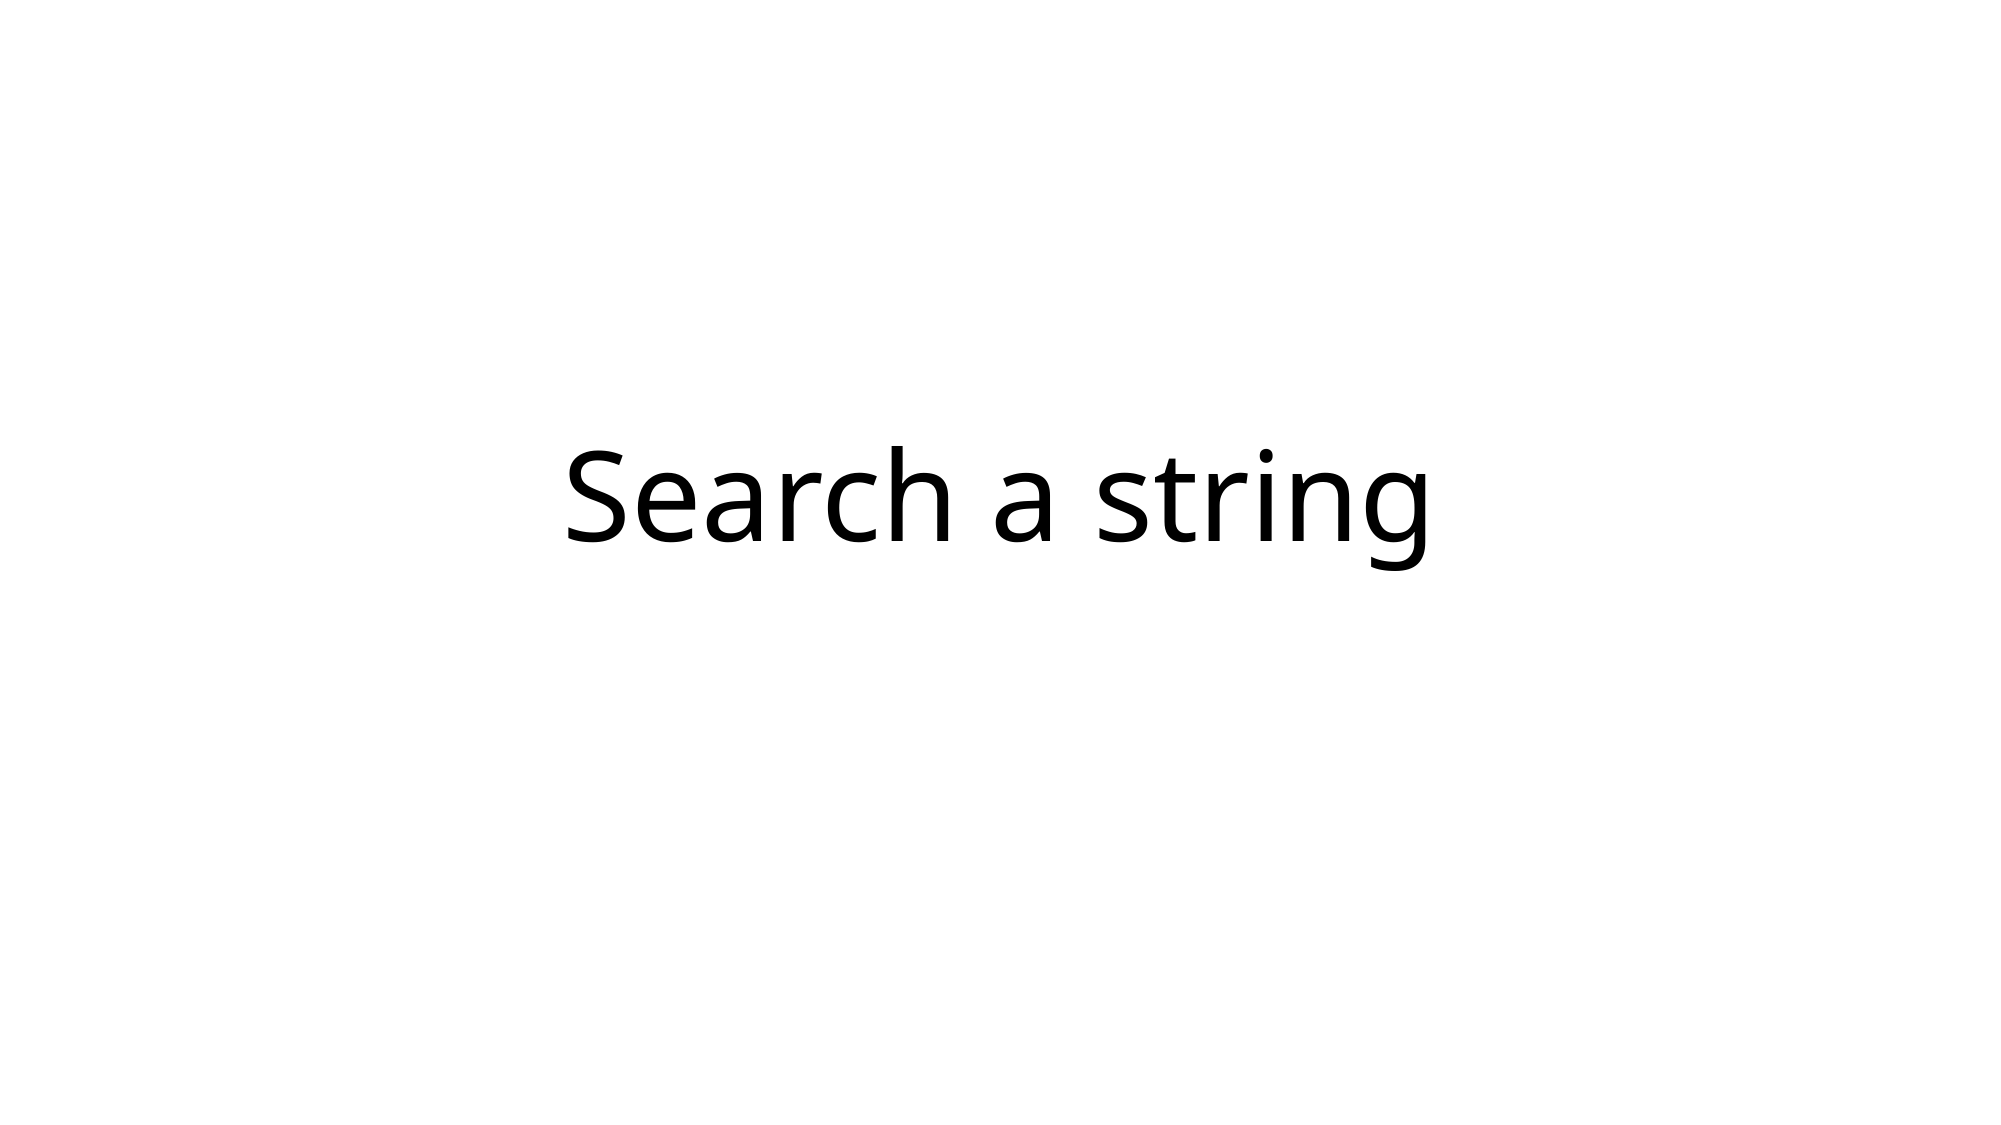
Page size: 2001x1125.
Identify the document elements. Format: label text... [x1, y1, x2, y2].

title Search a string [249, 184, 1750, 576]
